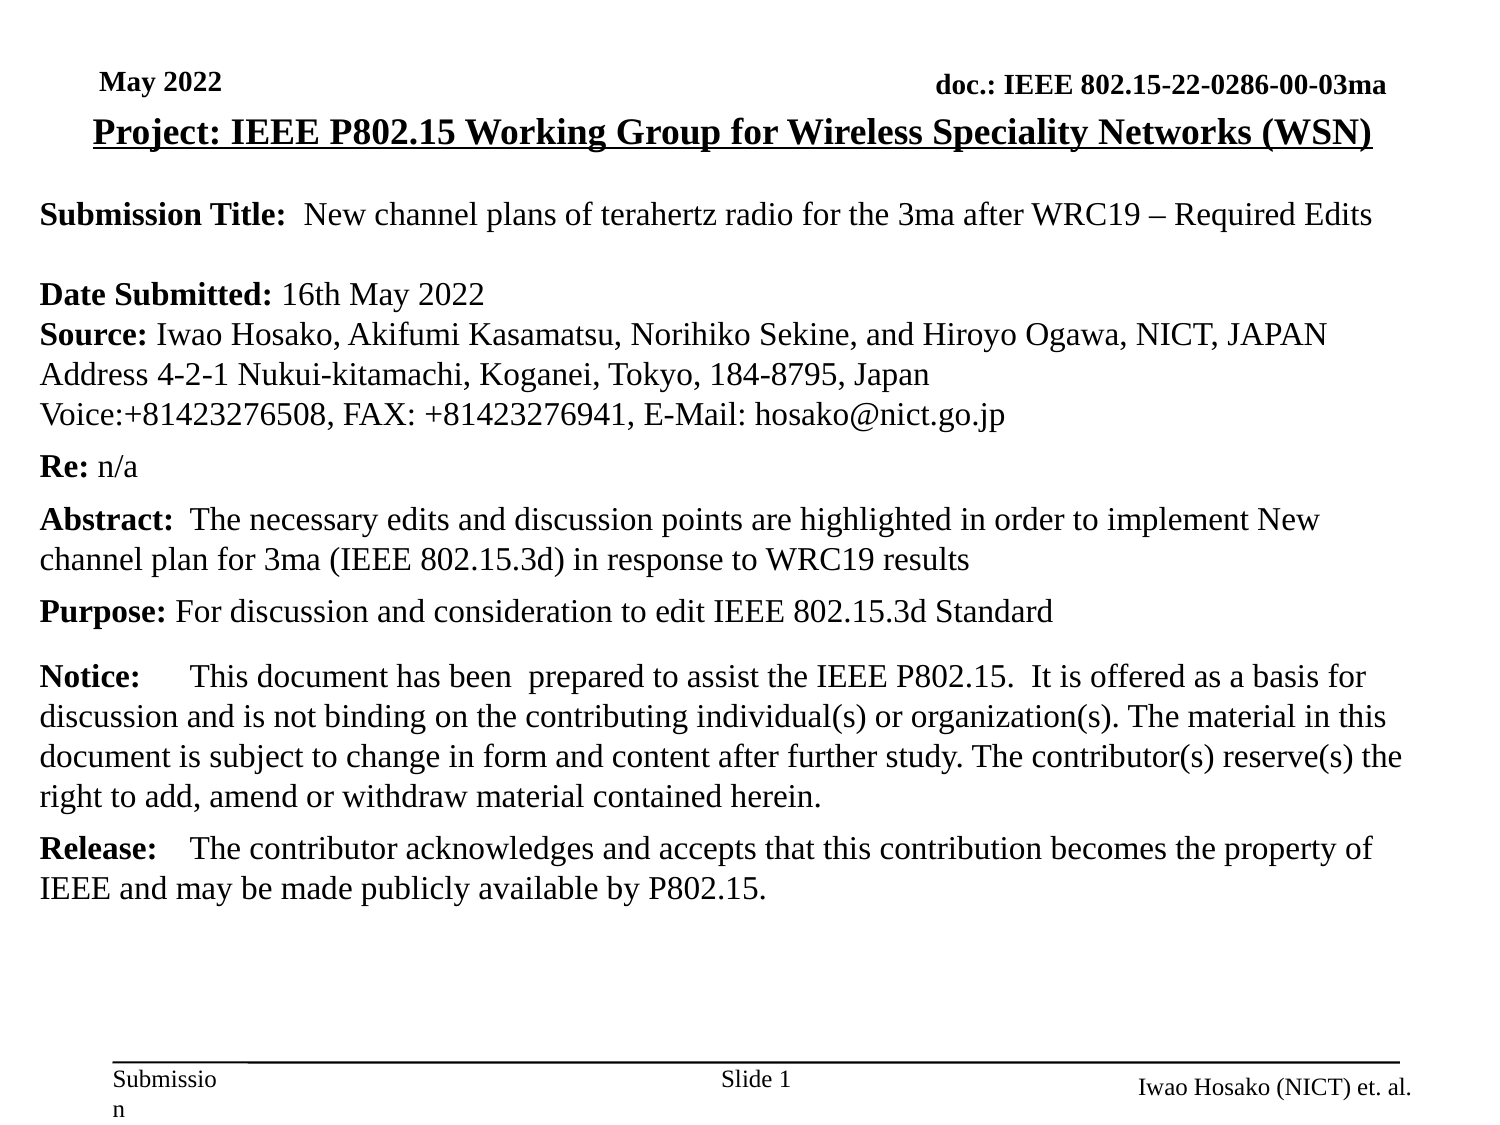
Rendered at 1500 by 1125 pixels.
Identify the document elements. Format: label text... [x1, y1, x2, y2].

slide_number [98, 61, 362, 98]
footer Iwao Hosako (NICT) et. al. [899, 1070, 1413, 1101]
text_box Project: IEEE P802.15 Working Group for Wireless Speciality Networks (WSN) Submission Title: New channel plans of terahertz radio for the 3ma after WRC19 – Required Edits Date Submitted: 16th May 2022 Source: Iwao Hosako, Akifumi Kasamatsu, Norihiko Sekine, and Hiroyo Ogawa, NICT, JAPAN Address 4-2-1 Nukui-kitamachi, Koganei, Tokyo, 184-8795, Japan Voice:+81423276508, FAX: +81423276941, E-Mail: hosako@nict.go.jp Re: n/a Abstract: The necessary edits and discussion points are highlighted in order to implement New channel plan for 3ma (IEEE 802.15.3d) in response to WRC19 results Purpose: For discussion and consideration to edit IEEE 802.15.3d Standard Notice: This document has been prepared to assist the IEEE P802.15. It is offered as a basis for discussion and is not binding on the contributing individual(s) or organization(s). The material in this document is subject to change in form and content after further study. The contributor(s) reserve(s) the right to add, amend or withdraw material contained herein. Release: The contributor acknowledges and accepts that this contribution becomes the property of IEEE and may be made publicly available by P802.15. [24, 99, 1441, 914]
slide_number Slide 1 [712, 1061, 800, 1093]
